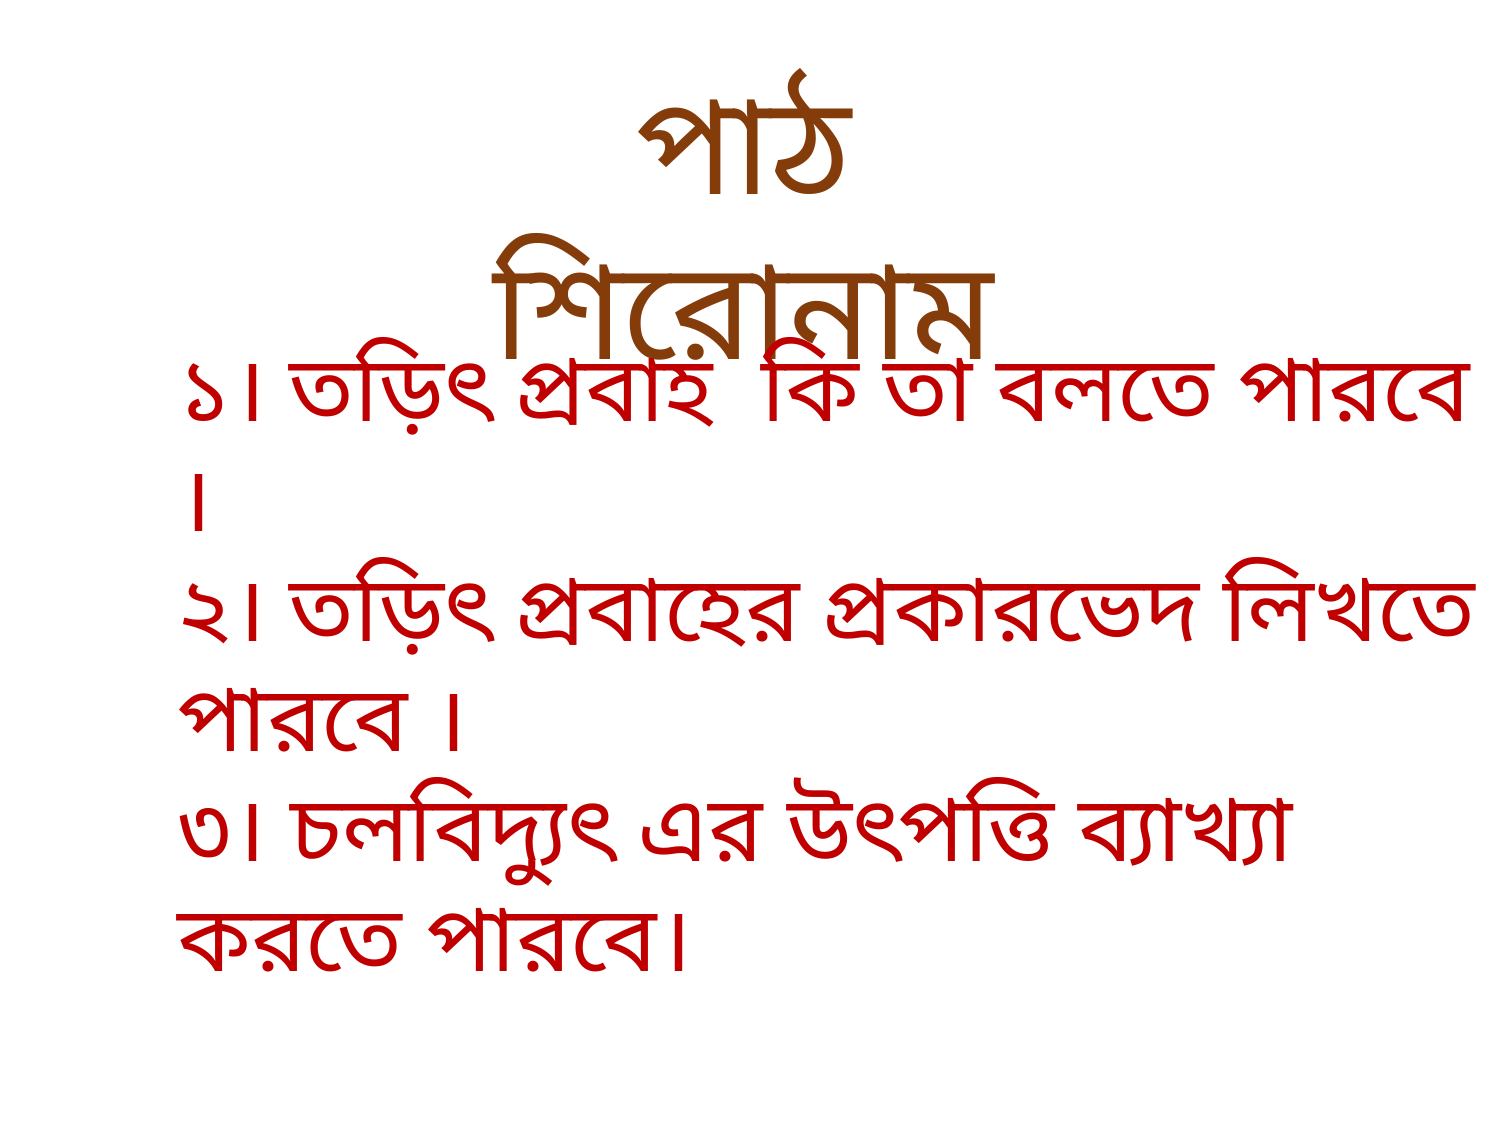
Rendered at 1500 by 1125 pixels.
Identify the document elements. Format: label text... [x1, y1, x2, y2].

text_box ১। তড়িৎ প্রবাহ কি তা বলতে পারবে । ২। তড়িৎ প্রবাহের প্রকারভেদ লিখতে পারবে । ৩। চলবিদ্যুৎ এর উৎপত্তি ব্যাখ্যা করতে পারবে। [162, 212, 1500, 1107]
text_box পাঠ শিরোনাম [399, 49, 1088, 212]
